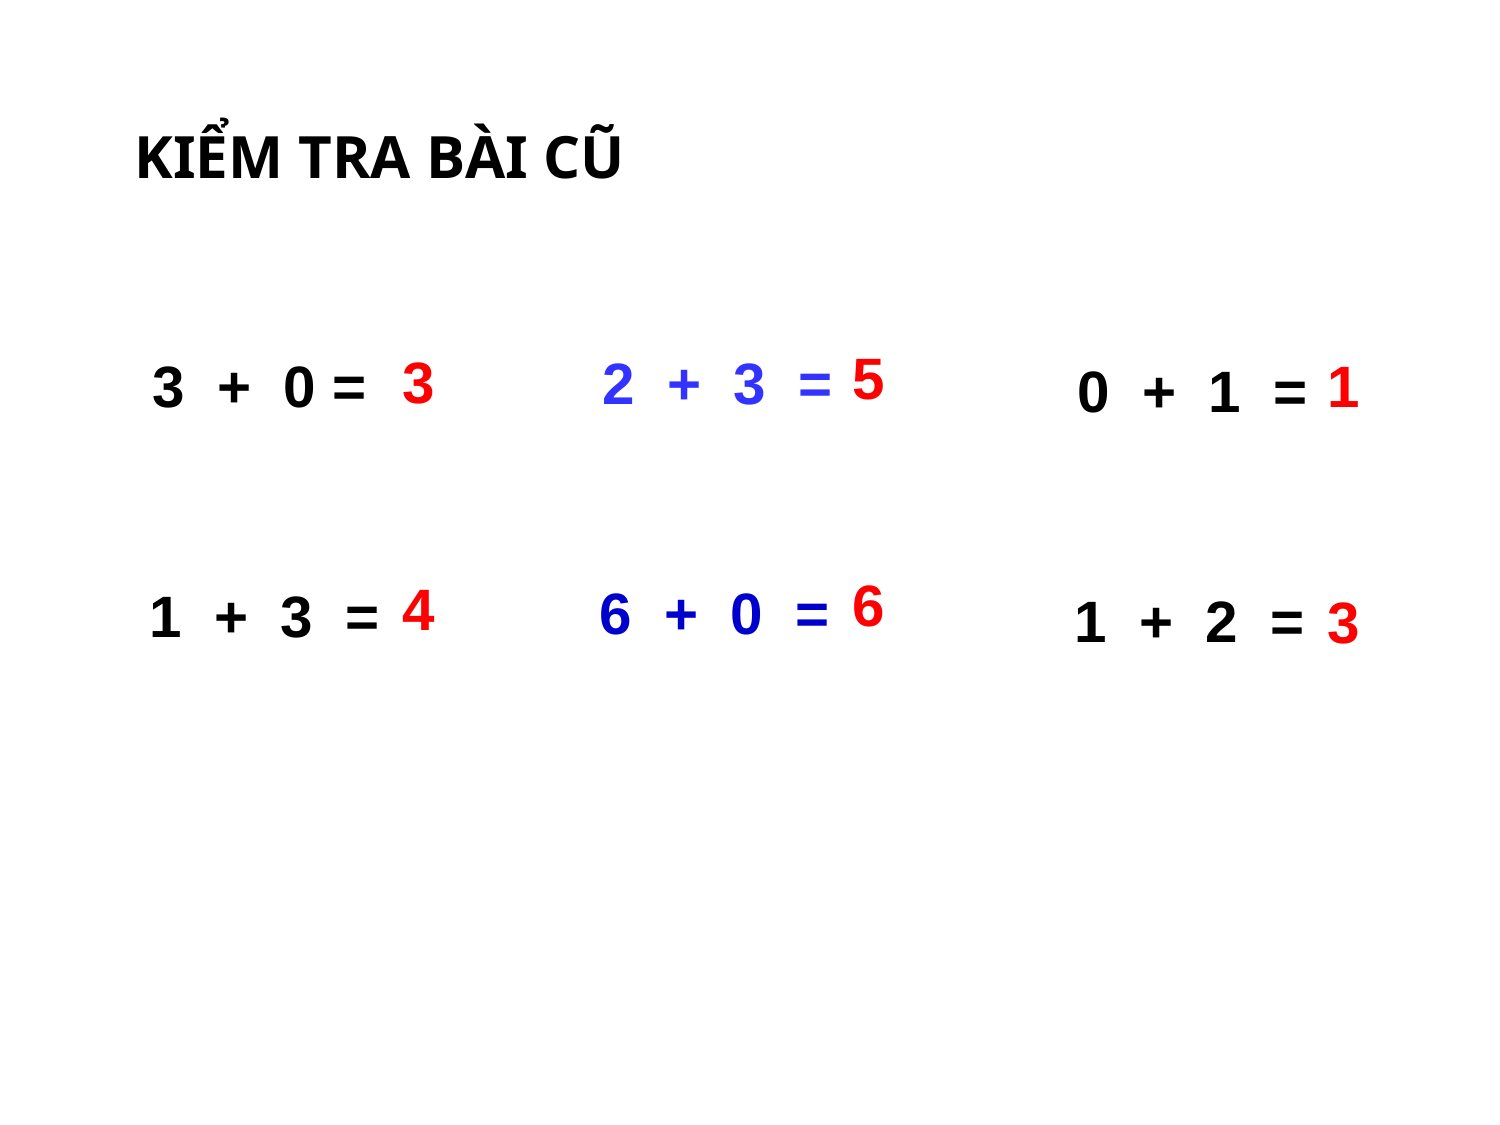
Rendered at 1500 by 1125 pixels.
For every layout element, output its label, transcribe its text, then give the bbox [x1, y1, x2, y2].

text_box 2 + 3 = [587, 338, 925, 424]
text_box 1 [1312, 342, 1388, 427]
text_box 3 + 0 = [137, 342, 475, 427]
text_box 6 + 0 = [584, 568, 923, 654]
text_box 0 + 1 = [1062, 346, 1400, 432]
text_box 4 [387, 564, 463, 650]
text_box 1 + 3 = [134, 572, 473, 657]
text_box 3 [387, 337, 463, 423]
text_box KIỂM TRA BÀI CŨ [119, 112, 640, 198]
text_box 3 [1312, 577, 1388, 663]
text_box 5 [837, 334, 913, 419]
text_box 1 + 2 = [1059, 576, 1398, 662]
text_box 6 [837, 560, 913, 646]
